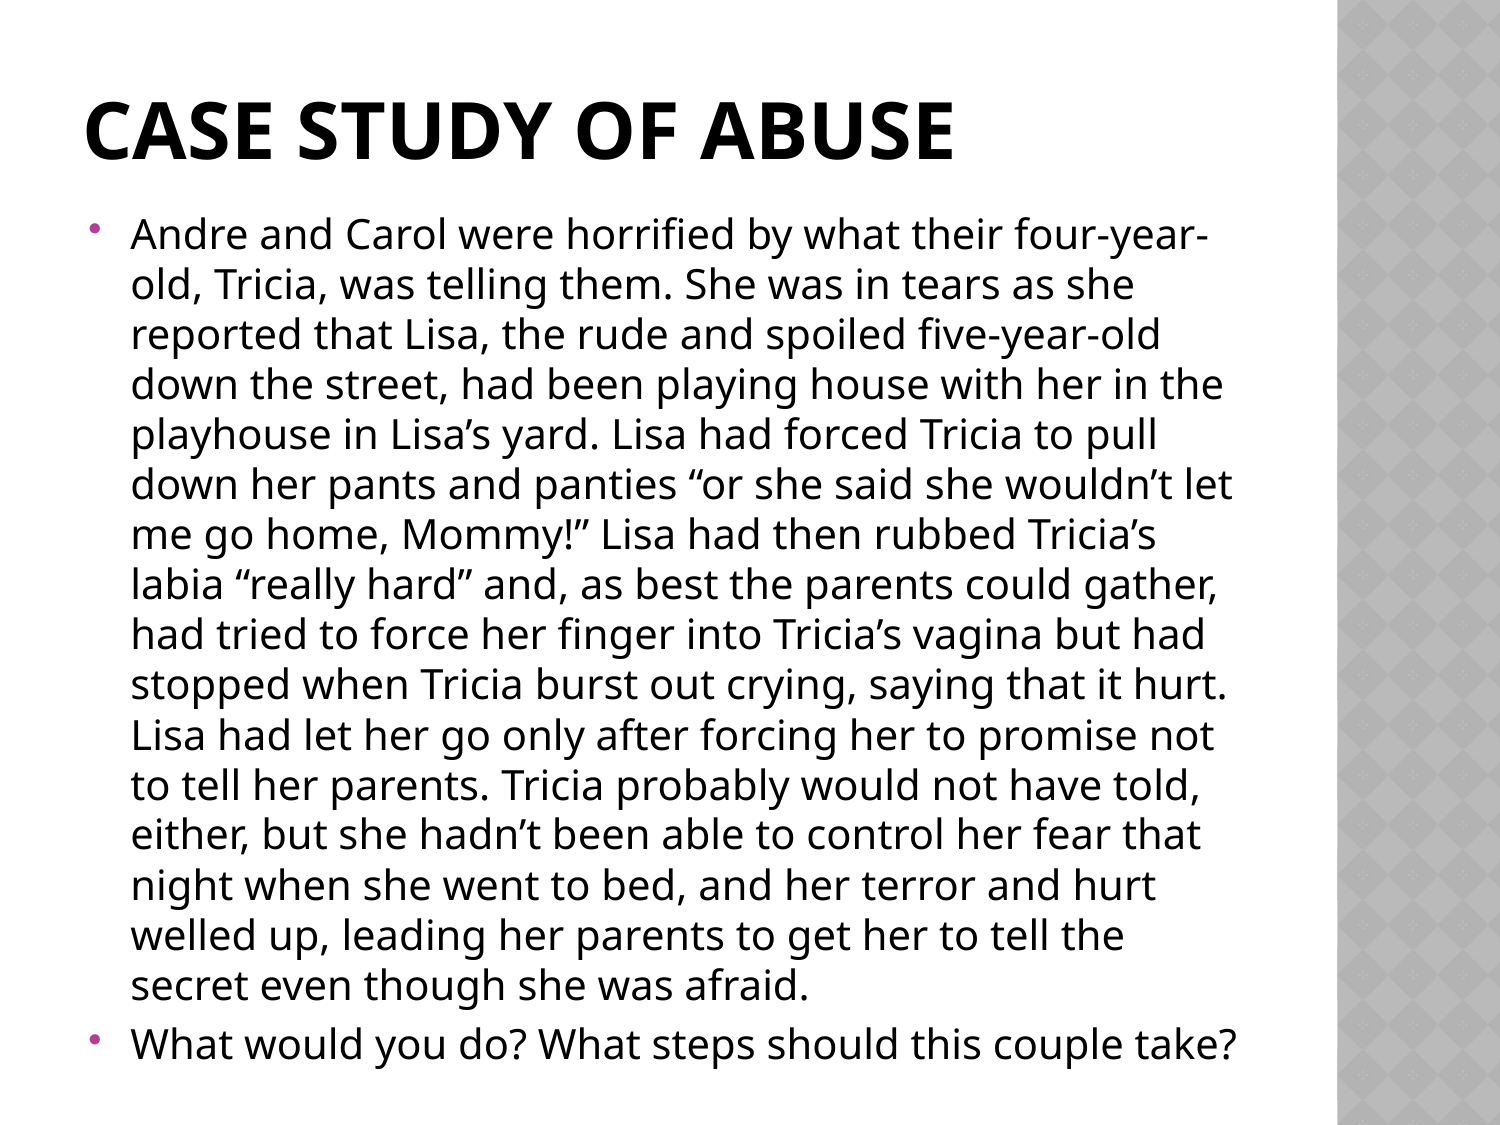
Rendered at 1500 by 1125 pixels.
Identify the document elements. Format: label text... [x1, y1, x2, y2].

list Andre and Carol were horrified by what their four-year-old, Tricia, was telling them. She was in tears as she reported that Lisa, the rude and spoiled five-year-old down the street, had been playing house with her in the playhouse in Lisa’s yard. Lisa had forced Tricia to pull down her pants and panties “or she said she wouldn’t let me go home, Mommy!” Lisa had then rubbed Tricia’s labia “really hard” and, as best the parents could gather, had tried to force her finger into Tricia’s vagina but had stopped when Tricia burst out crying, saying that it hurt. Lisa had let her go only after forcing her to promise not to tell her parents. Tricia probably would not have told, either, but she hadn’t been able to control her fear that night when she went to bed, and her terror and hurt welled up, leading her parents to get her to tell the secret even though she was afraid. What would you do? What steps should this couple take? [75, 200, 1263, 1125]
title Case study of abuse [75, 52, 1263, 175]
